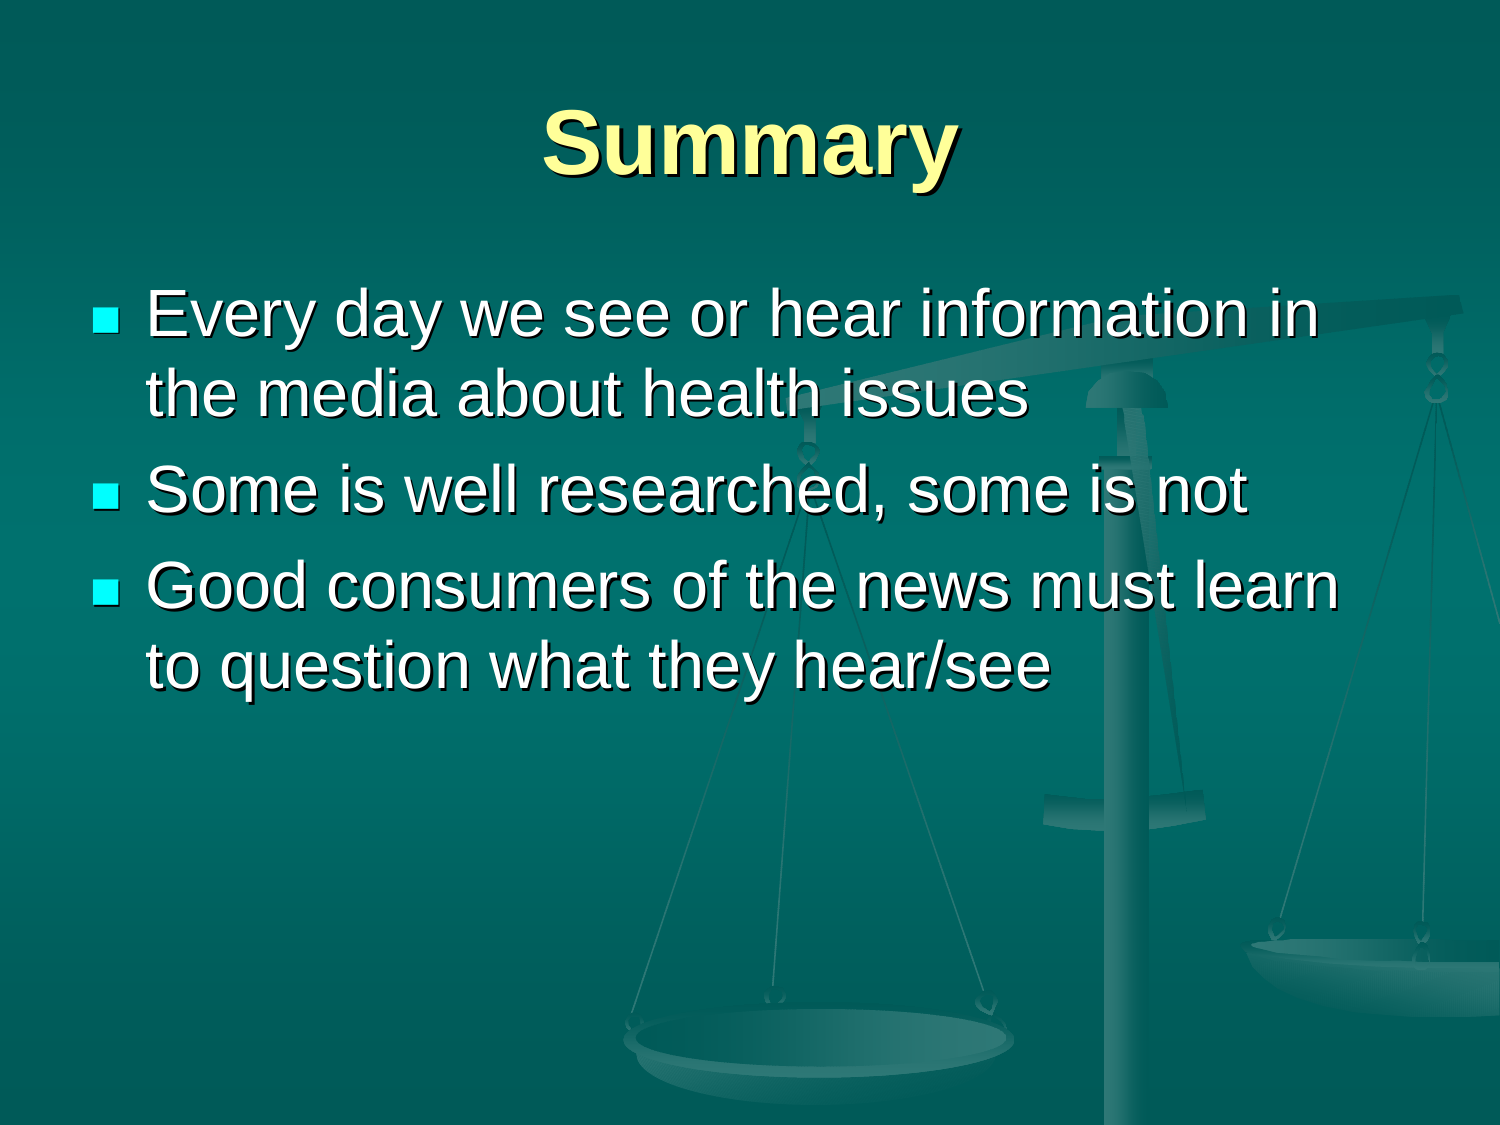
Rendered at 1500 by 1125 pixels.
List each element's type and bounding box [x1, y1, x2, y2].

text_box [0, 0, 1500, 1125]
